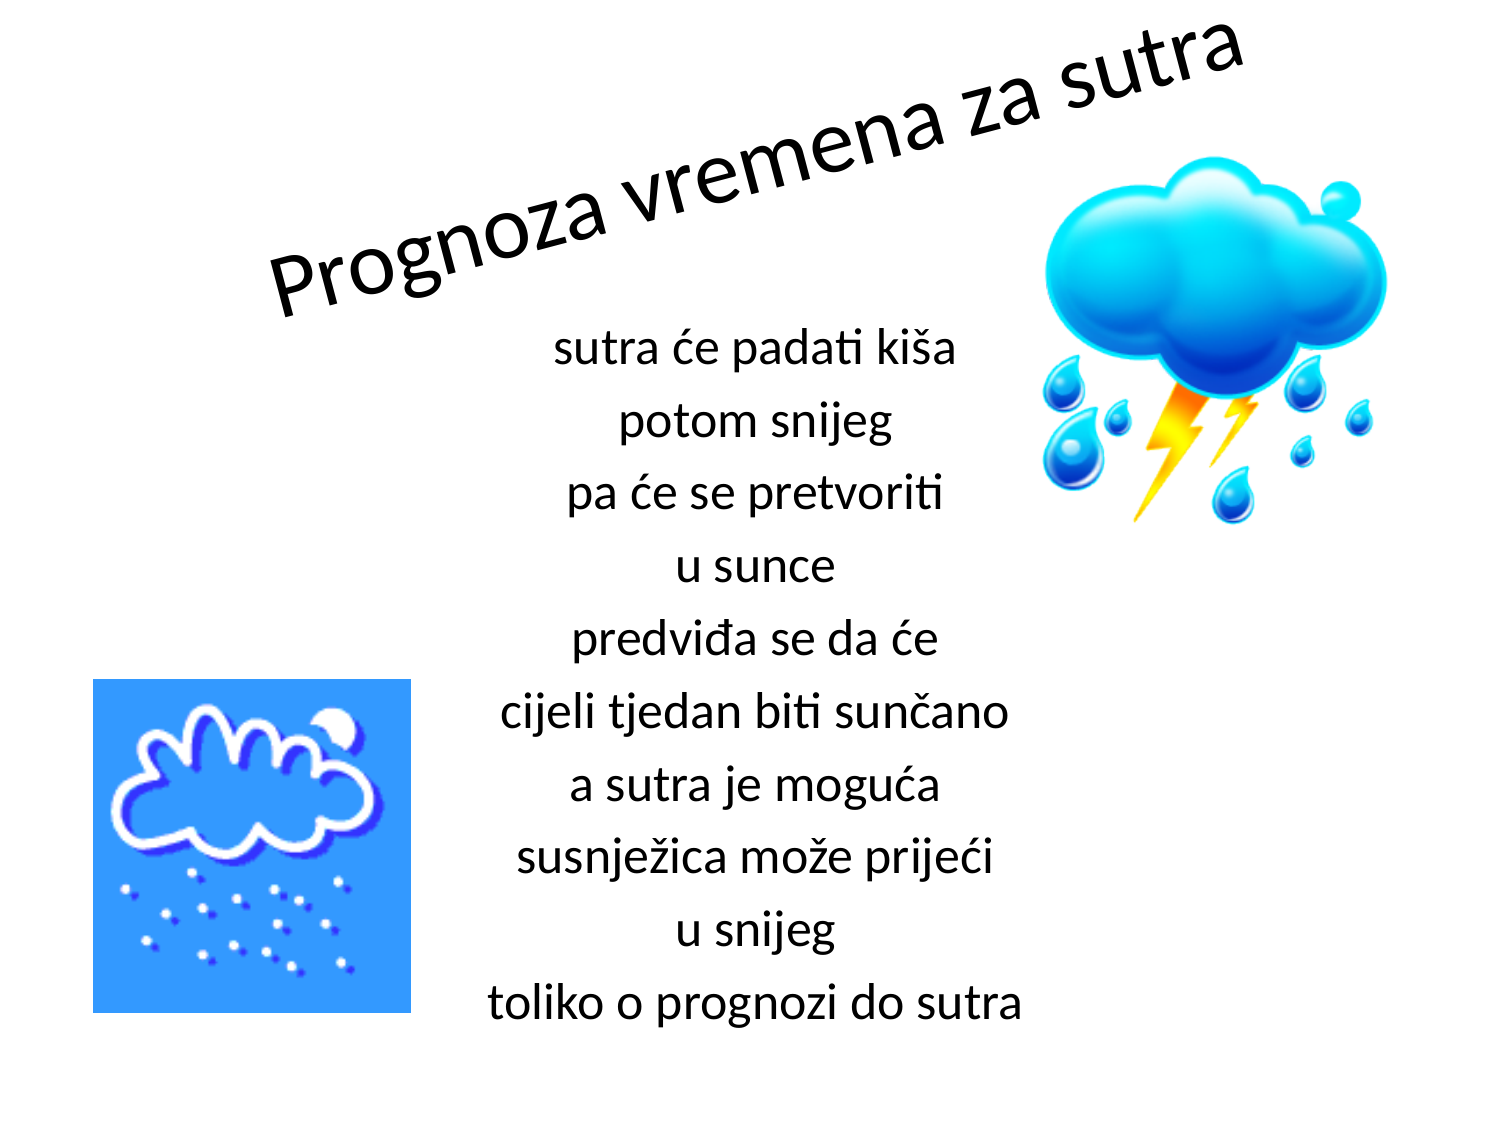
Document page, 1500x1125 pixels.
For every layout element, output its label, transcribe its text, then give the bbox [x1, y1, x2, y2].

title Prognoza vremena za sutra [107, 0, 1402, 304]
picture [93, 679, 411, 1013]
subtitle sutra će padati kiša potom snijeg pa će se pretvoriti u sunce predviđa se da će cijeli tjedan biti sunčano a sutra je moguća susnježica može prijeći u snijeg toliko o prognozi do sutra [117, 304, 1395, 1043]
picture [984, 128, 1435, 580]
